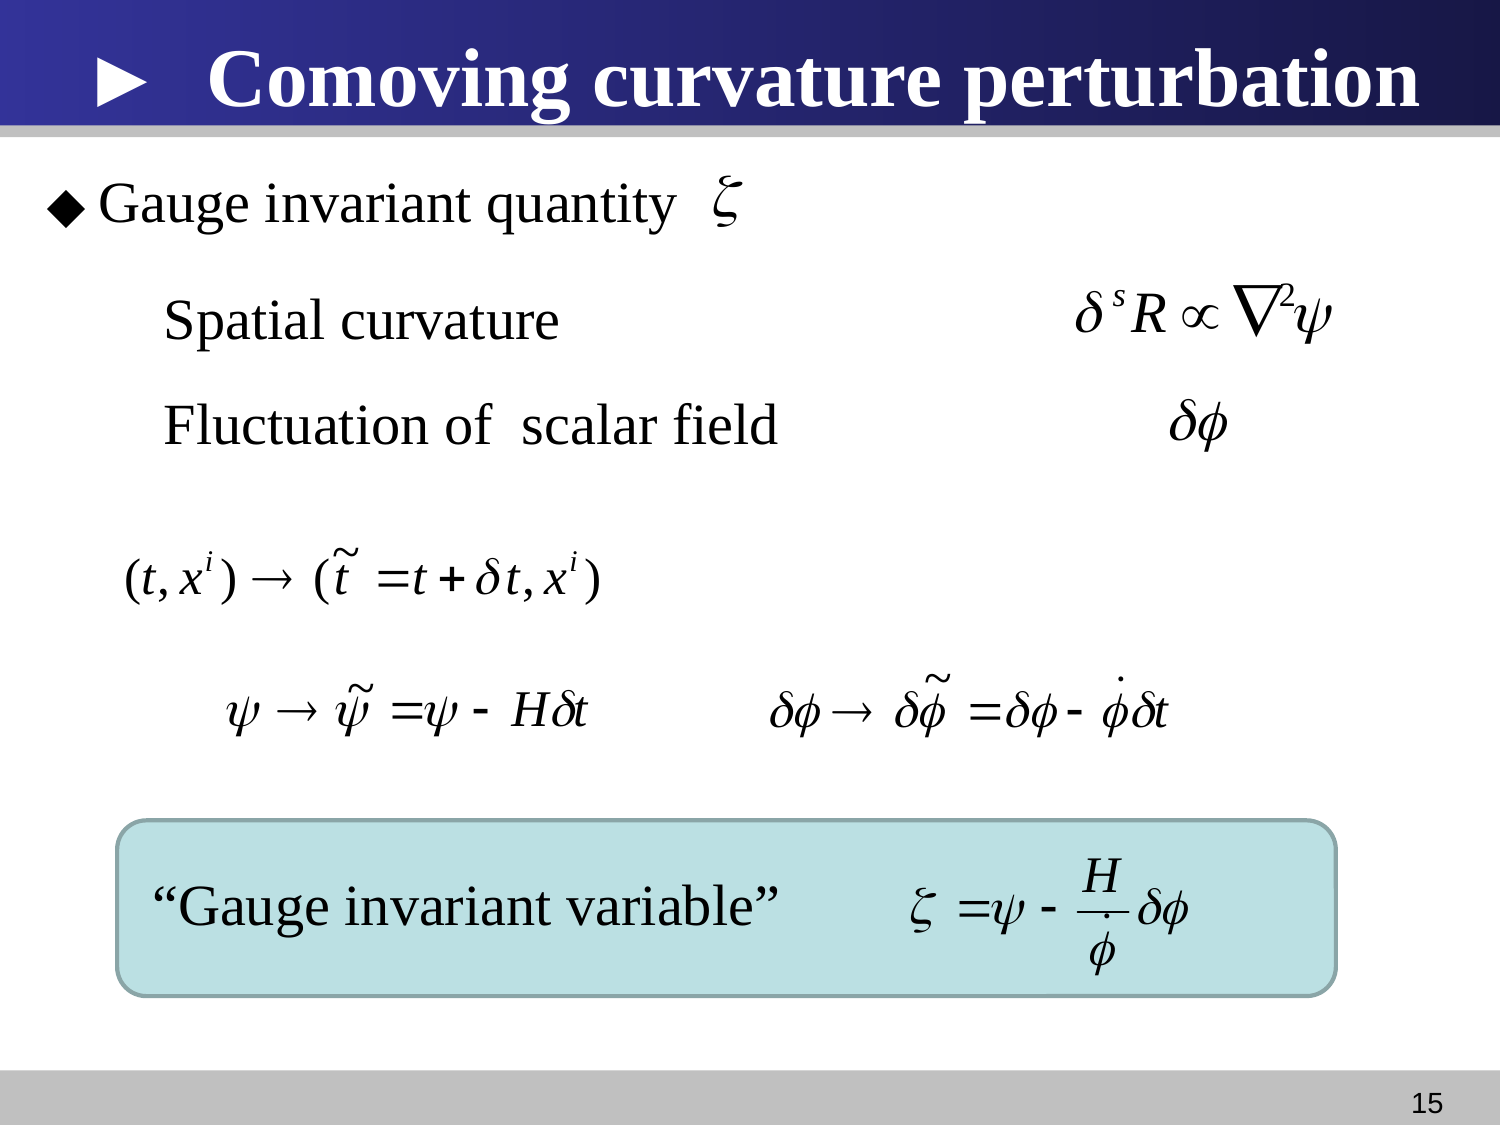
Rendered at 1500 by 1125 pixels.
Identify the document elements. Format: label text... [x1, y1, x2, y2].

text_box ► Comoving curvature perturbation [81, 23, 1500, 124]
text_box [902, 843, 1198, 986]
text_box Spatial curvature [164, 281, 610, 352]
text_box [46, 163, 762, 243]
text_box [1159, 386, 1239, 466]
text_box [116, 538, 612, 617]
slide_number 14 [1108, 1085, 1459, 1118]
text_box [115, 818, 1338, 999]
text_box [1066, 269, 1350, 358]
text_box “Gauge invariant variable” [152, 867, 786, 1008]
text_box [222, 679, 600, 749]
text_box Fluctuation of scalar field [163, 386, 797, 457]
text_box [761, 667, 1182, 750]
